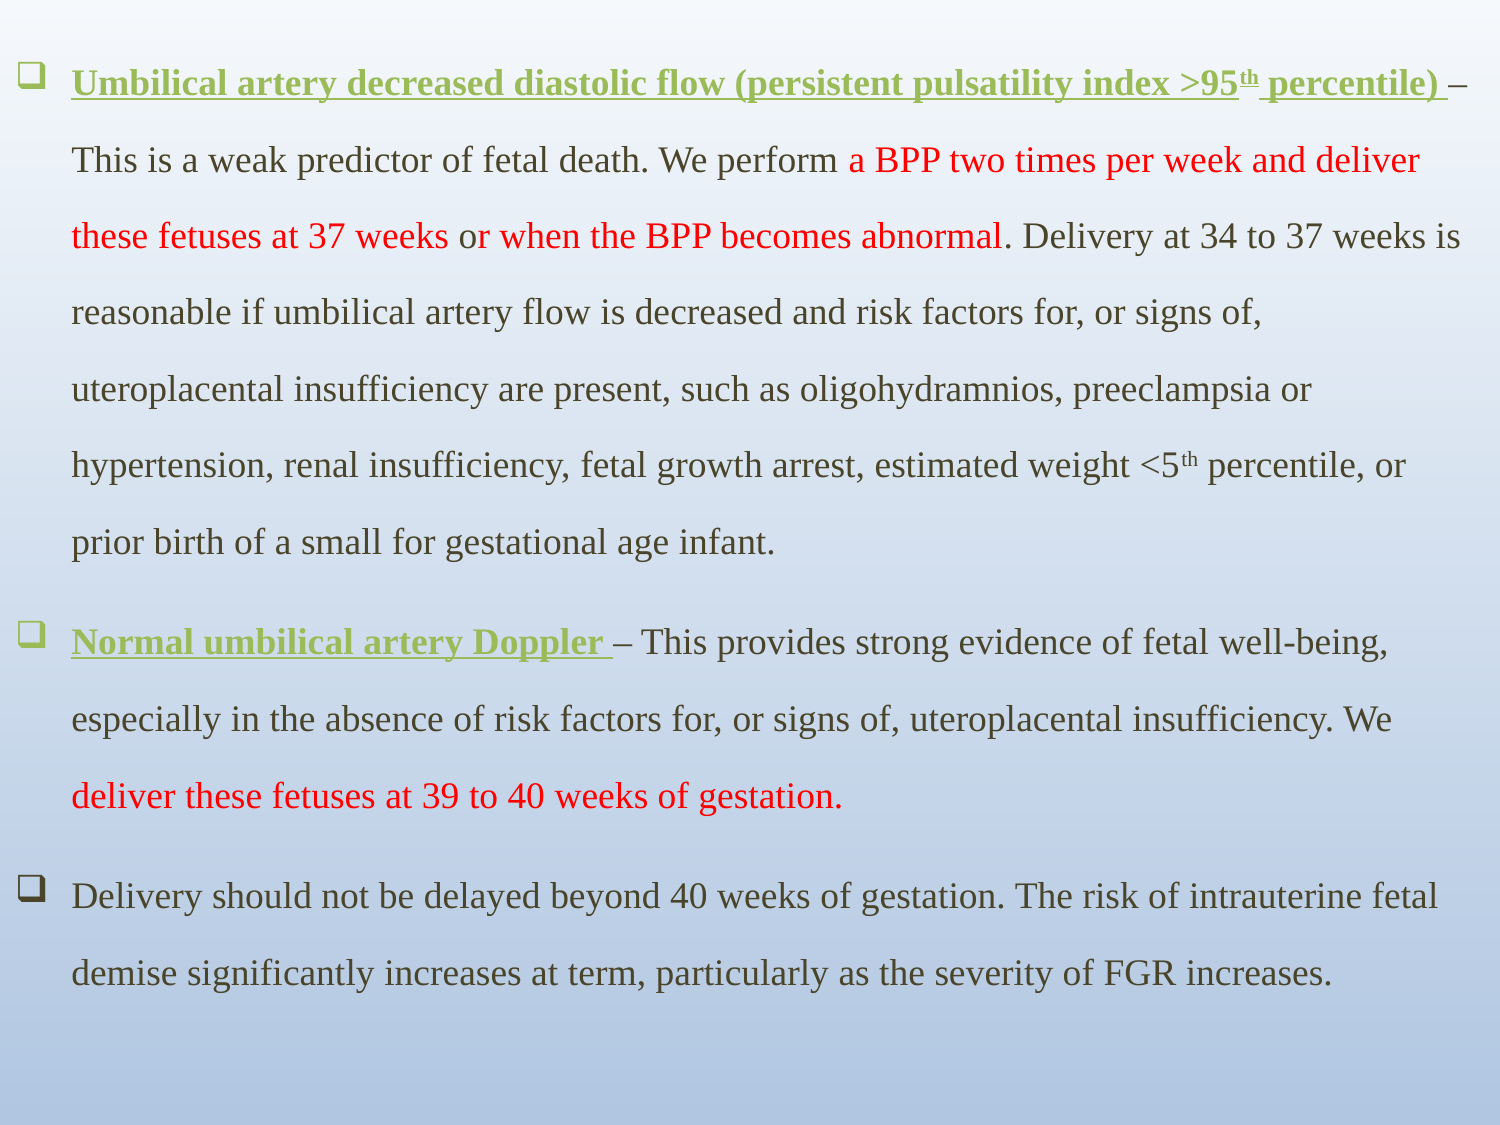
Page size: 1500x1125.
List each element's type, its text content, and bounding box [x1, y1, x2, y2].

list Umbilical artery decreased diastolic flow (persistent pulsatility index >95th percentile) – This is a weak predictor of fetal death. We perform a BPP two times per week and deliver these fetuses at 37 weeks or when the BPP becomes abnormal. Delivery at 34 to 37 weeks is reasonable if umbilical artery flow is decreased and risk factors for, or signs of, uteroplacental insufficiency are present, such as oligohydramnios, preeclampsia or hypertension, renal insufficiency, fetal growth arrest, estimated weight <5th percentile, or prior birth of a small for gestational age infant. Normal umbilical artery Doppler – This provides strong evidence of fetal well-being, especially in the absence of risk factors for, or signs of, uteroplacental insufficiency. We deliver these fetuses at 39 to 40 weeks of gestation. Delivery should not be delayed beyond 40 weeks of gestation. The risk of intrauterine fetal demise significantly increases at term, particularly as the severity of FGR increases. [0, 19, 1500, 1125]
